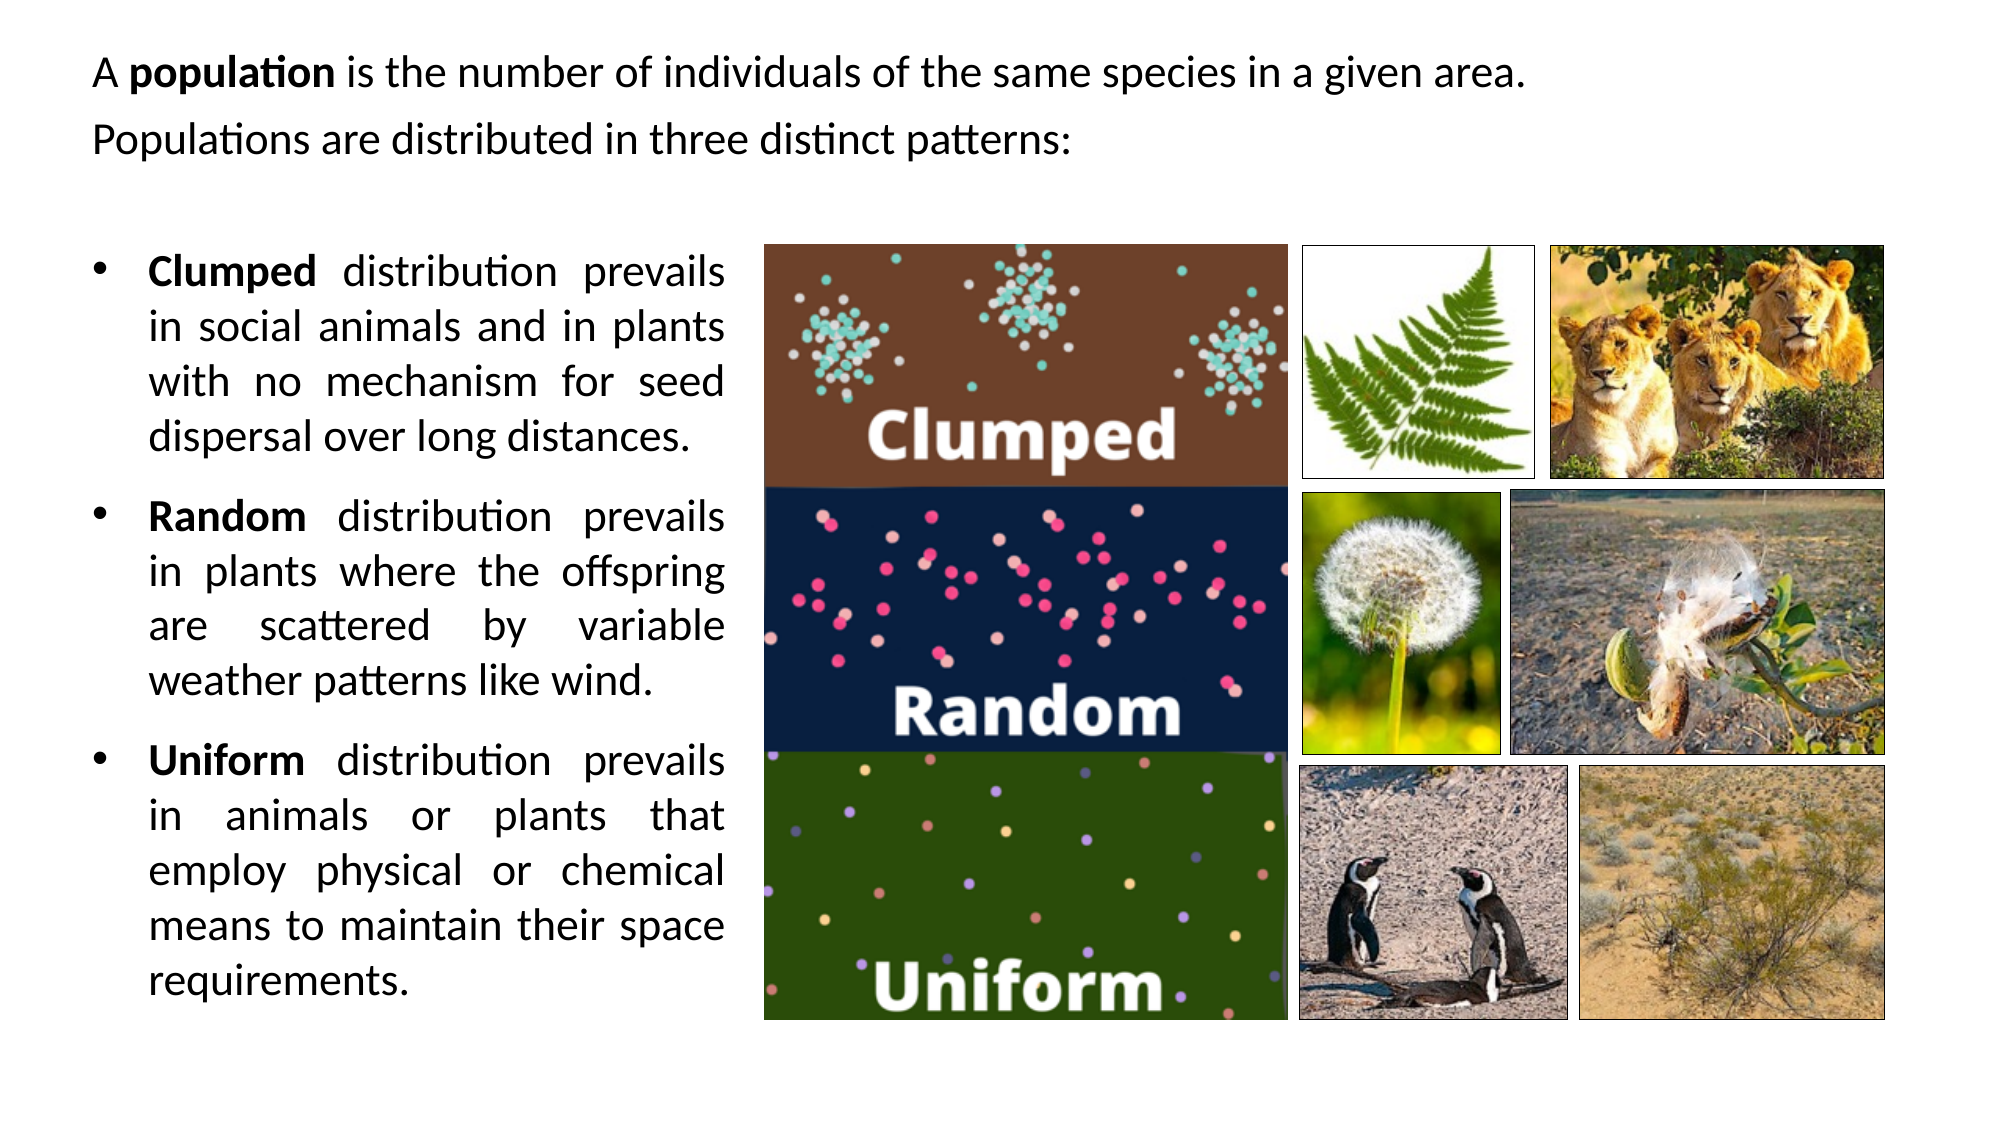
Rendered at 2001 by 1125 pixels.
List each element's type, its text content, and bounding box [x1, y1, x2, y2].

picture [1509, 488, 1885, 756]
picture [764, 243, 1288, 1020]
text_box Clumped distribution prevails in social animals and in plants with no mechanism for seed dispersal over long distances. Random distribution prevails in plants where the offspring are scattered by variable weather patterns like wind. Uniform distribution prevails in animals or plants that employ physical or chemical means to maintain their space requirements. [77, 232, 741, 1013]
picture [1301, 491, 1501, 756]
picture [1299, 764, 1568, 1021]
picture [1578, 764, 1885, 1020]
picture [1302, 245, 1536, 480]
text_box A population is the number of individuals of the same species in a given area. Populations are distributed in three distinct patterns: [77, 34, 2000, 172]
picture [1550, 245, 1884, 480]
